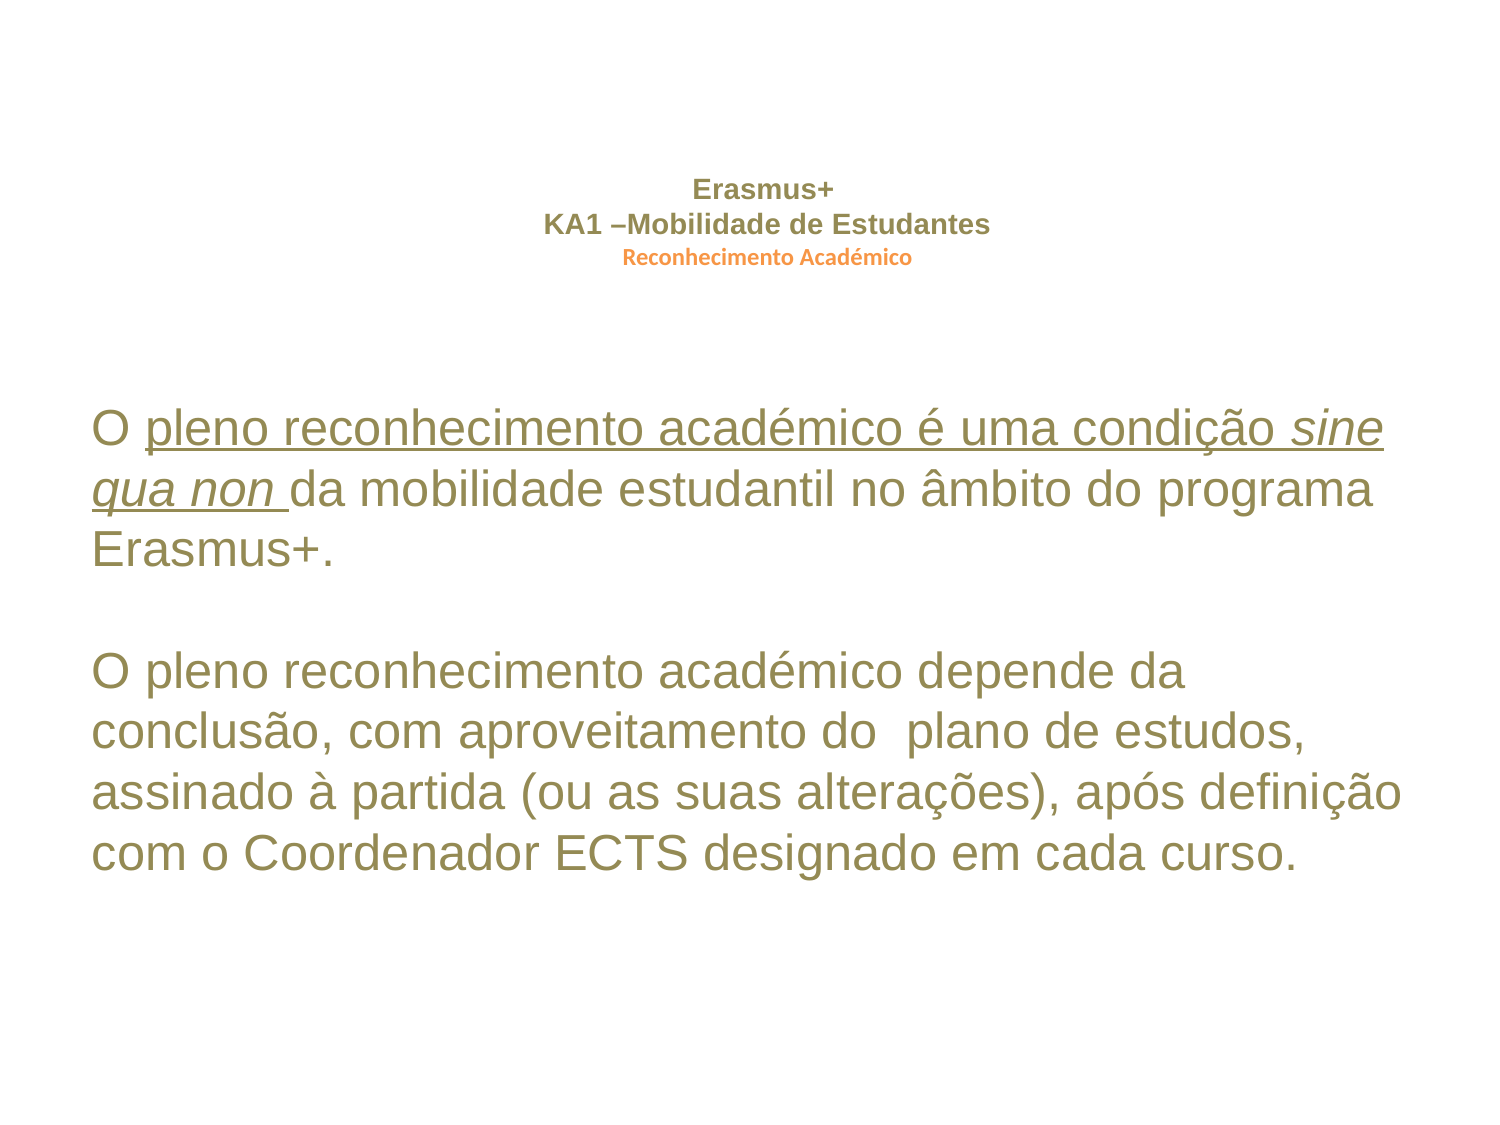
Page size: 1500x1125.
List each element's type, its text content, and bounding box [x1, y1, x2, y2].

list O pleno reconhecimento académico é uma condição sine qua non da mobilidade estudantil no âmbito do programa Erasmus+. O pleno reconhecimento académico depende da conclusão, com aproveitamento do plano de estudos, assinado à partida (ou as suas alterações), após definição com o Coordenador ECTS designado em cada curso. [76, 326, 1425, 1029]
title Erasmus+ KA1 –Mobilidade de Estudantes Reconhecimento Académico [183, 125, 1353, 326]
